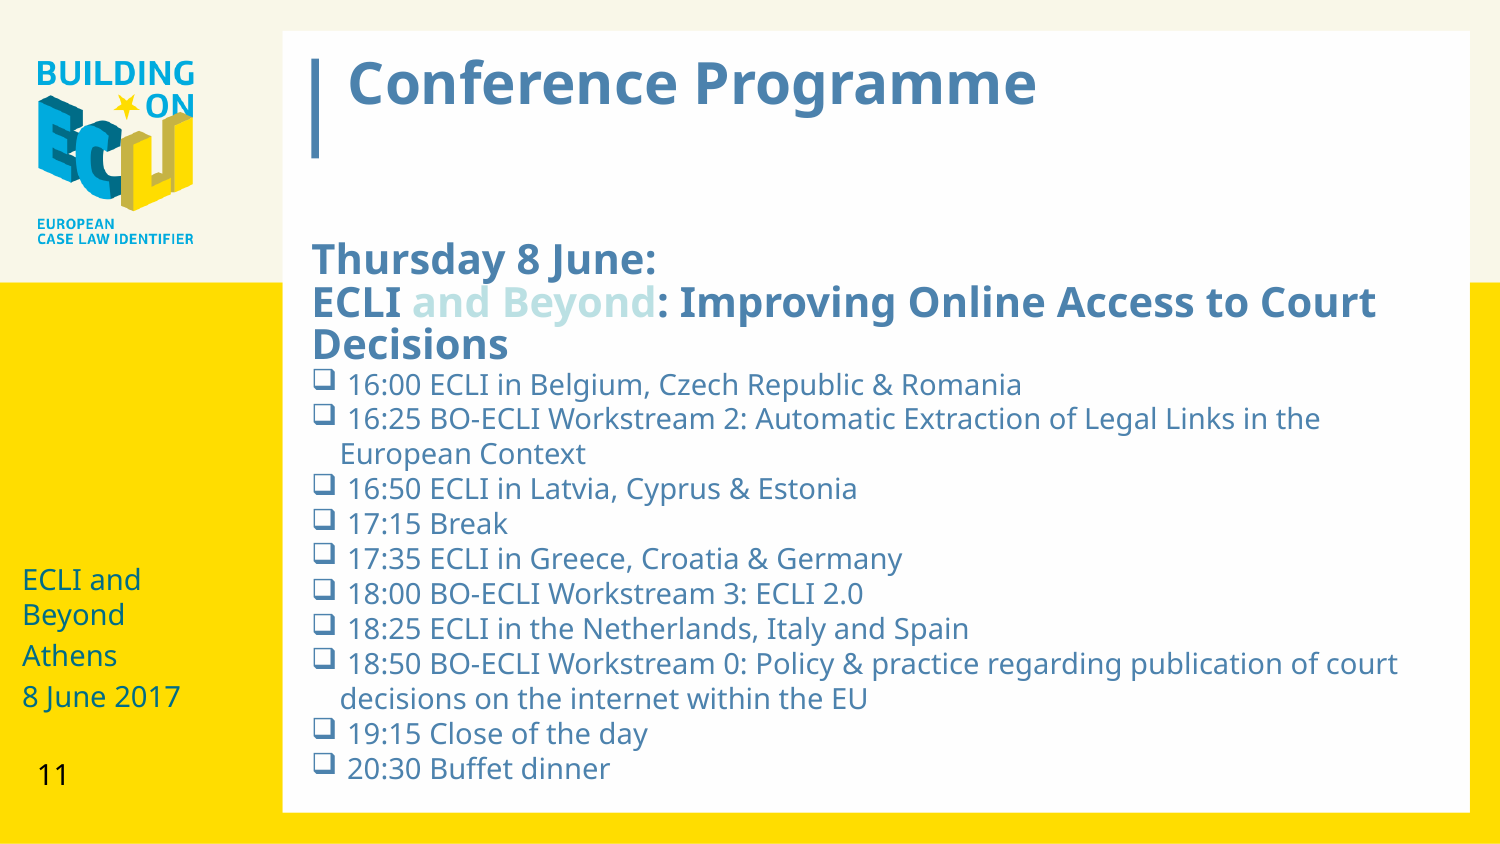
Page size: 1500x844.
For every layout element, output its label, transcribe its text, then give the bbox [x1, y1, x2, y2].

text_box 16:00 ECLI in Belgium, Czech Republic & Romania 16:25 BO-ECLI Workstream 2: Automatic Extraction of Legal Links in the European Context 16:50 ECLI in Latvia, Cyprus & Estonia 17:15 Break 17:35 ECLI in Greece, Croatia & Germany 18:00 BO-ECLI Workstream 3: ECLI 2.0 18:25 ECLI in the Netherlands, Italy and Spain 18:50 BO-ECLI Workstream 0: Policy & practice regarding publication of court decisions on the internet within the EU 19:15 Close of the day 20:30 Buffet dinner [311, 365, 1436, 786]
text_box [311, 58, 319, 159]
text_box Conference Programme [347, 56, 1062, 117]
picture [0, 0, 1500, 844]
text_box ECLI and Beyond Athens 8 June 2017 [22, 561, 252, 702]
text_box 11 [22, 748, 132, 807]
text_box Thursday 8 June: ECLI and Beyond: Improving Online Access to Court Decisions [311, 240, 1475, 368]
